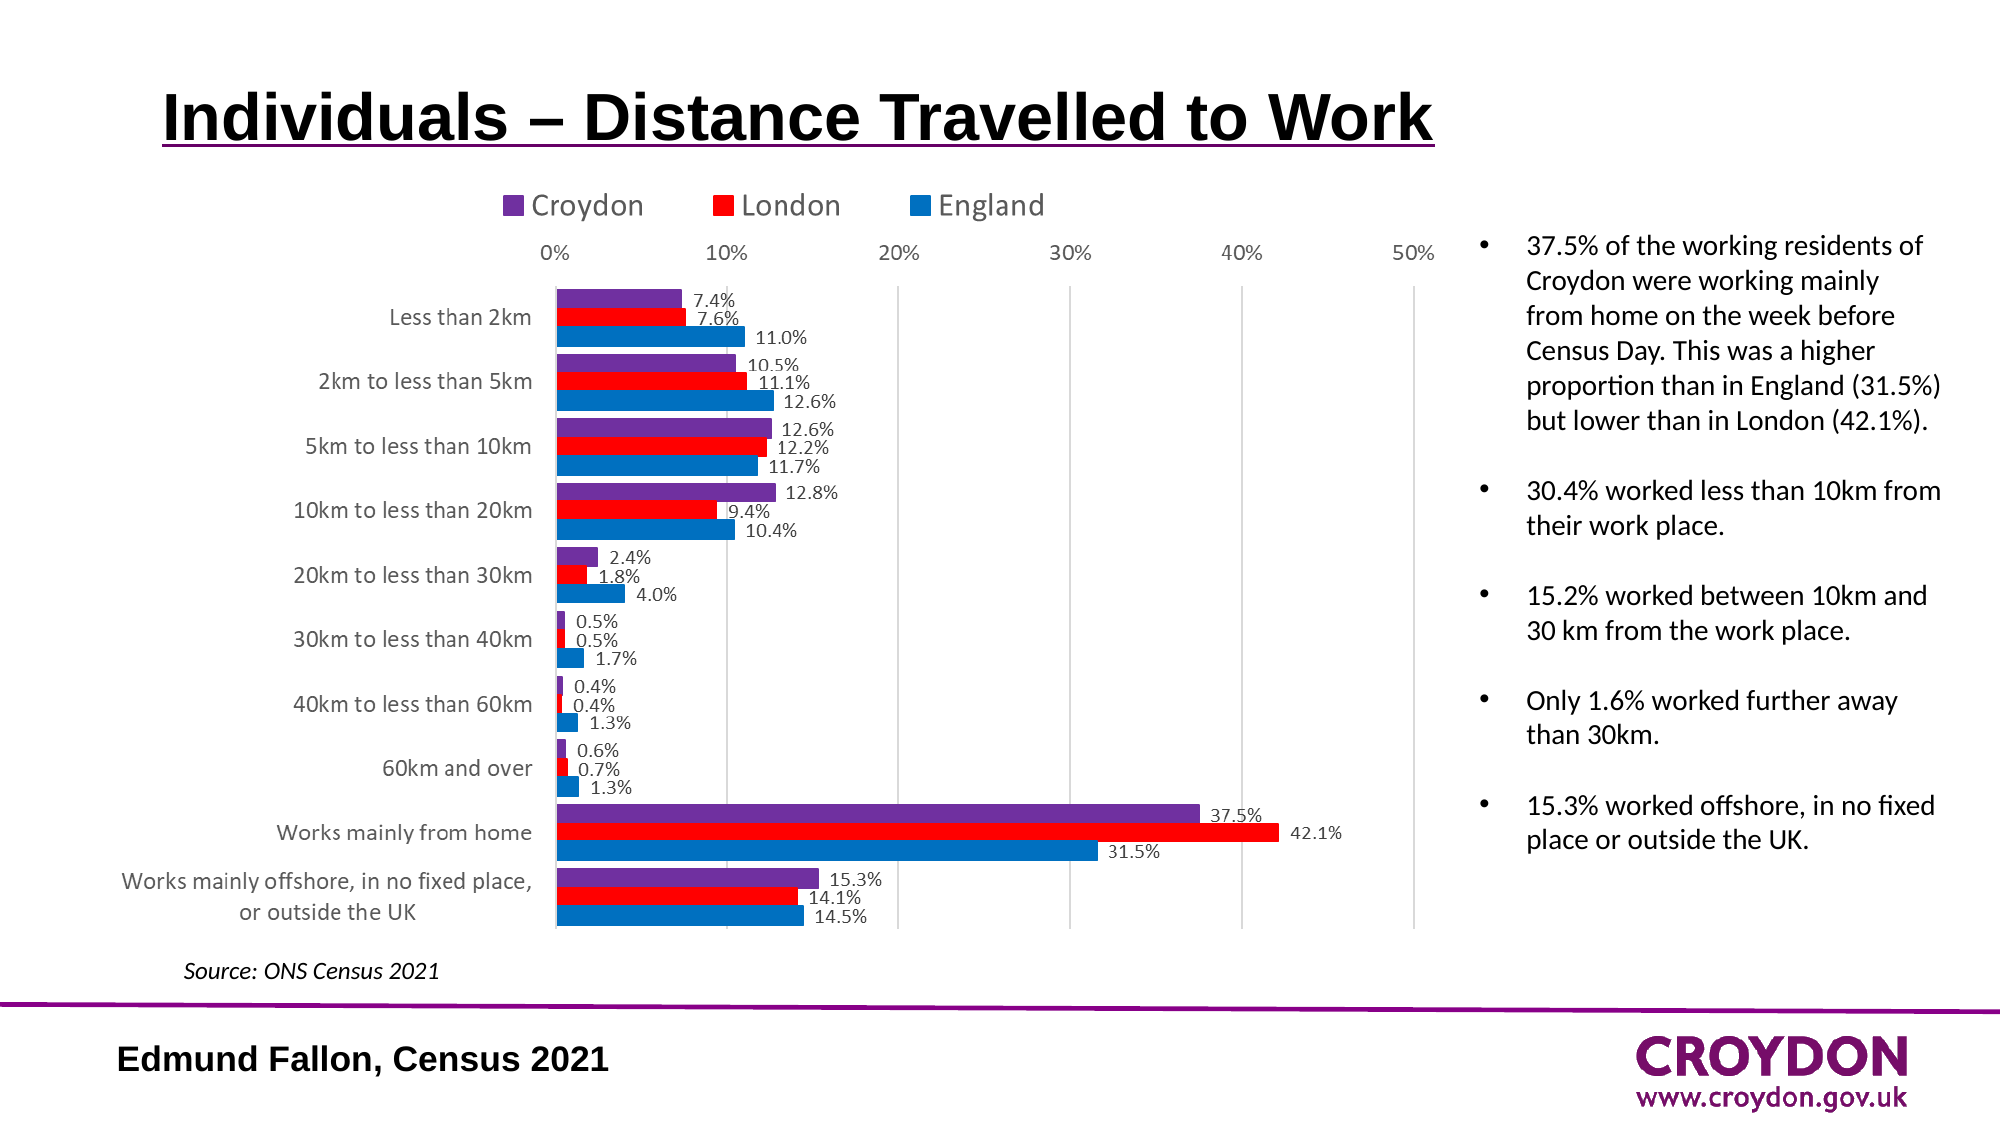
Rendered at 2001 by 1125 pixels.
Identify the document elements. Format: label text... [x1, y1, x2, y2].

picture [114, 140, 1447, 947]
picture [1636, 982, 1907, 1125]
text_box Source: ONS Census 2021 [169, 947, 497, 992]
title Individuals – Distance Travelled to Work [147, 49, 1873, 188]
text_box 37.5% of the working residents of Croydon were working mainly from home on the week before Census Day. This was a higher proportion than in England (31.5%) but lower than in London (42.1%). 30.4% worked less than 10km from their work place. 15.2% worked between 10km and 30 km from the work place. Only 1.6% worked further away than 30km. 15.3% worked offshore, in no fixed place or outside the UK. [1464, 219, 1958, 864]
list Edmund Fallon, Census 2021 [101, 1033, 683, 1104]
